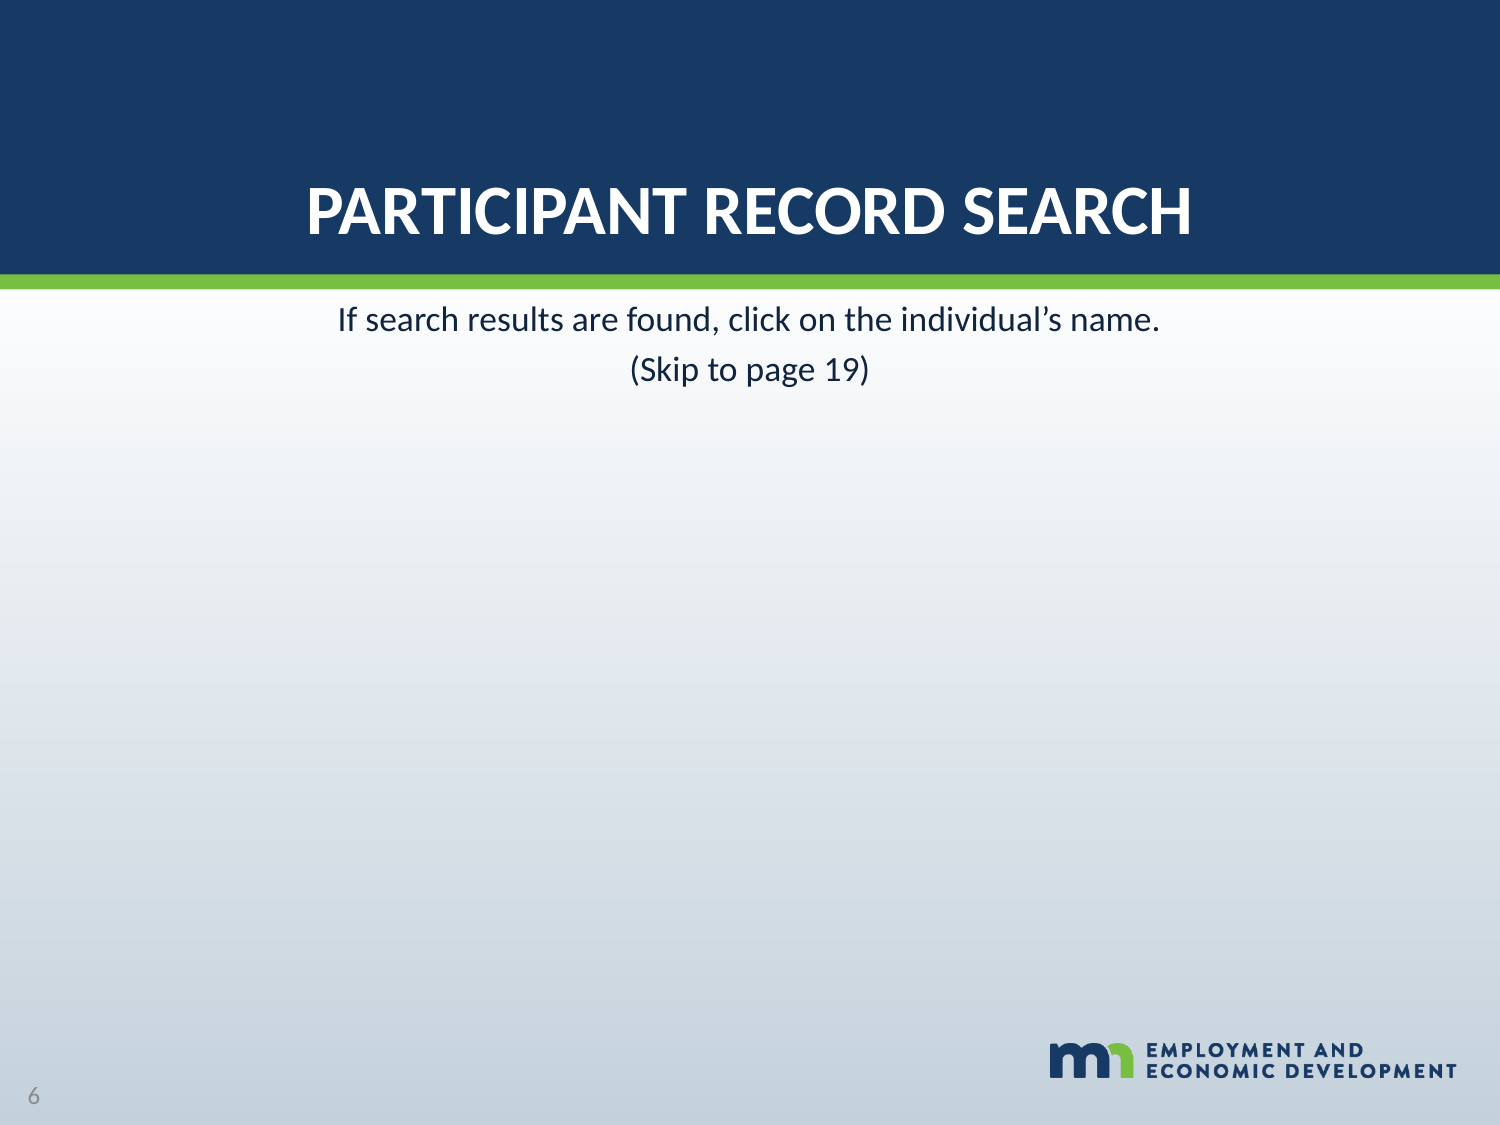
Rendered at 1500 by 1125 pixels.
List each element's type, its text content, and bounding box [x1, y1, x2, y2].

picture [0, 0, 1500, 1125]
slide_number 6 [12, 1065, 450, 1125]
title PARTICIPANT RECORD SEARCH [37, 24, 1463, 388]
text_box If search results are found, click on the individual’s name. (Skip to page 19) [87, 288, 1413, 464]
